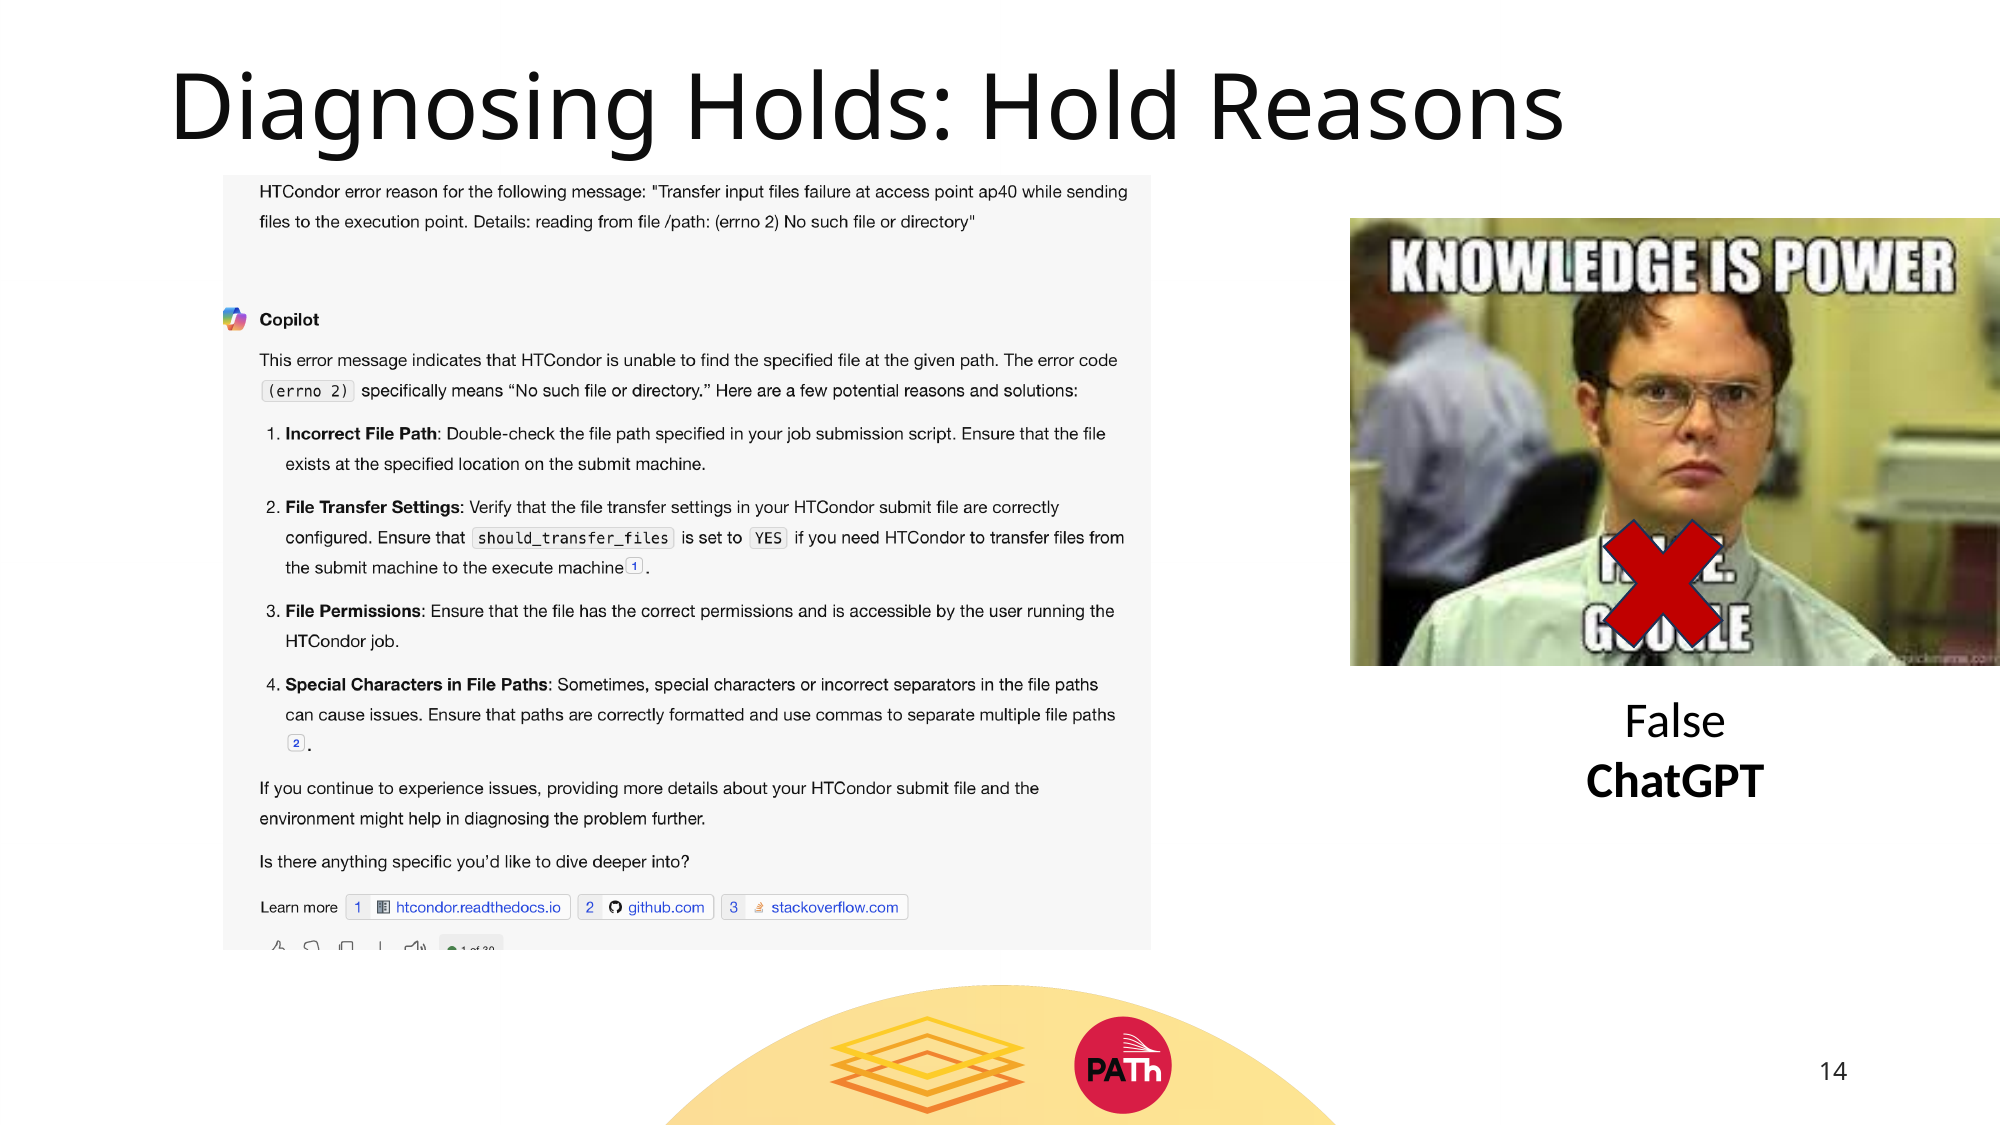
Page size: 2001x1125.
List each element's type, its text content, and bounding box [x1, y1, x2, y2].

text_box False ChatGPT [1503, 680, 1848, 815]
picture [0, 0, 2001, 1125]
slide_number 14 [1412, 1042, 1863, 1103]
text_box Diagnosing Holds: Hold Reasons [153, 1, 1879, 219]
